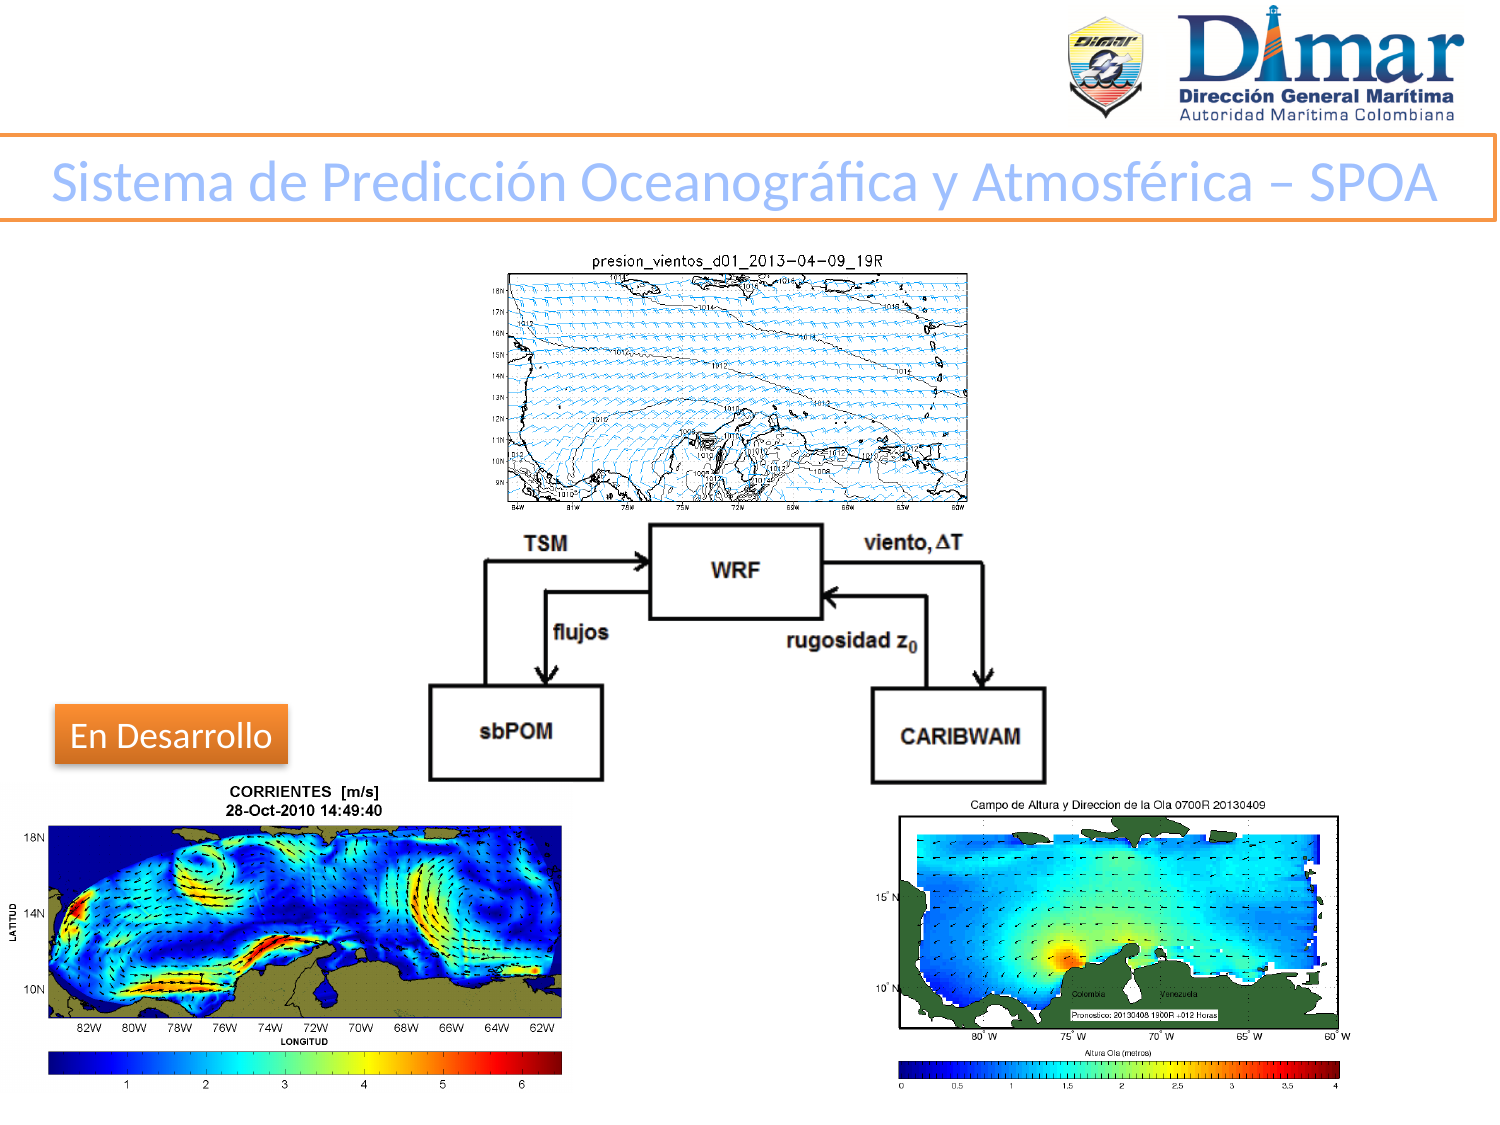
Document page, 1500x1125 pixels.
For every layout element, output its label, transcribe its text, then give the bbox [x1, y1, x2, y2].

picture [1068, 4, 1482, 130]
text_box Sistema de Predicción Oceanográfica y Atmosférica – SPOA [0, 133, 1497, 222]
picture [0, 249, 1353, 1094]
text_box En Desarrollo [55, 704, 288, 764]
